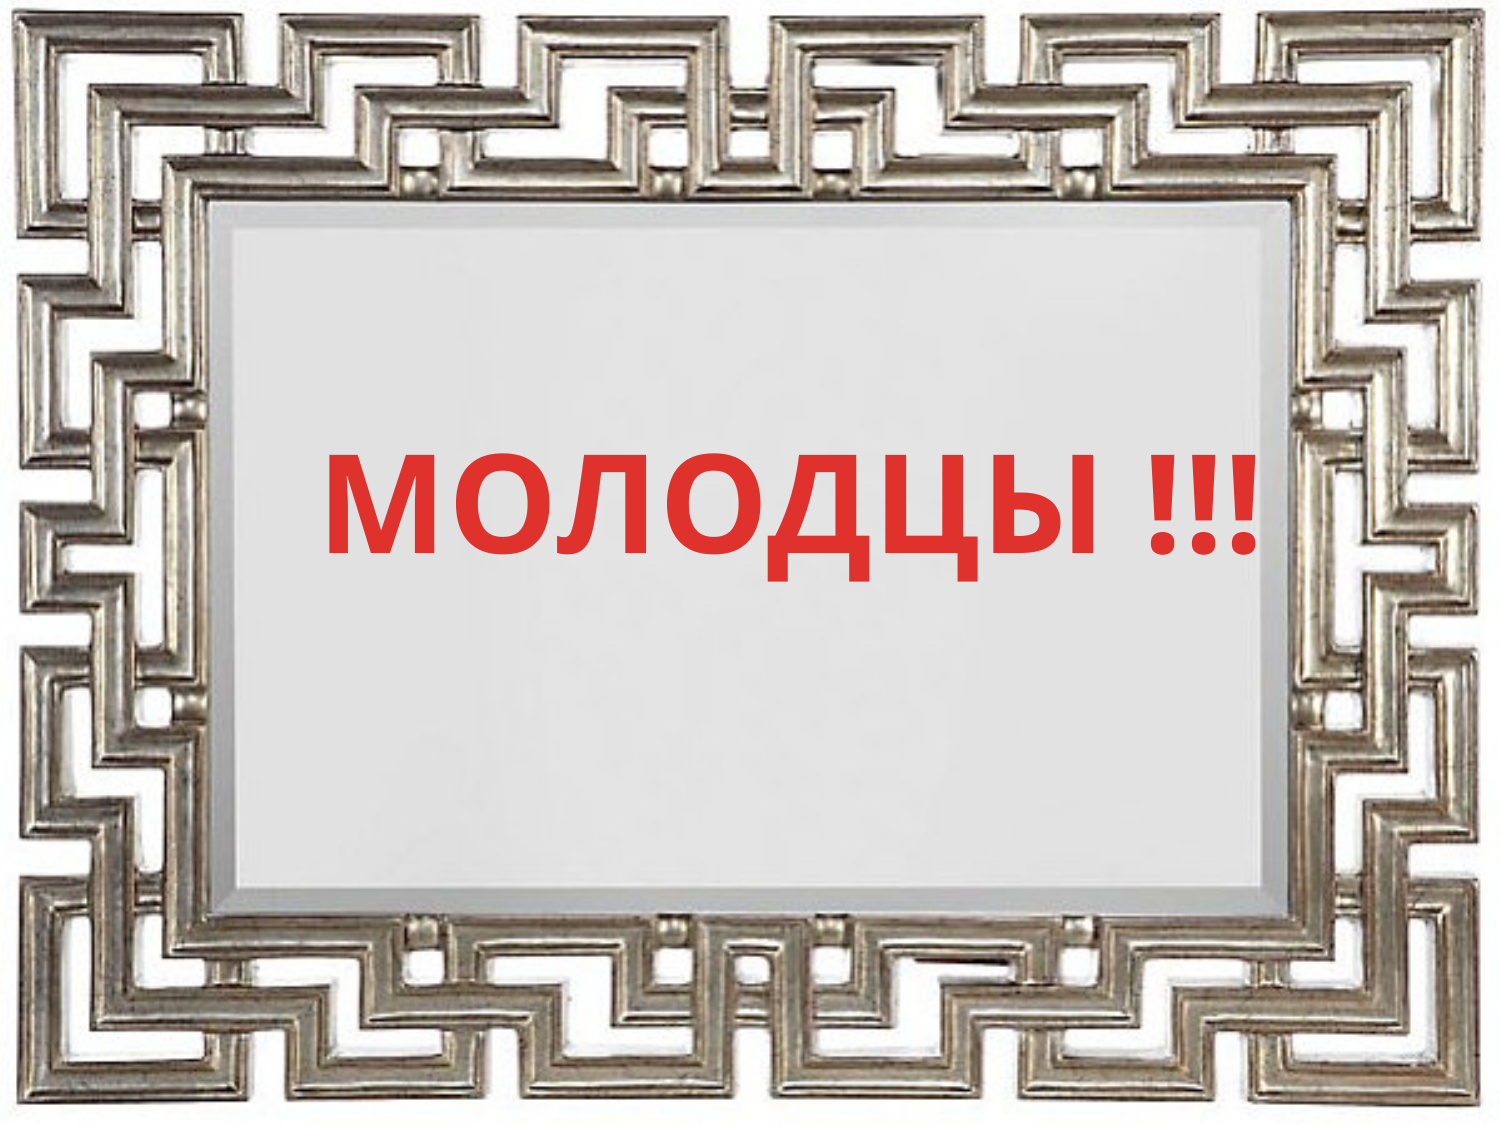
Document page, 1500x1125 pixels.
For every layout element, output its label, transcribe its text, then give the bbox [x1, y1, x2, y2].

picture [0, 0, 1500, 1125]
text_box МОЛОДЦЫ !!! [182, 408, 1400, 589]
